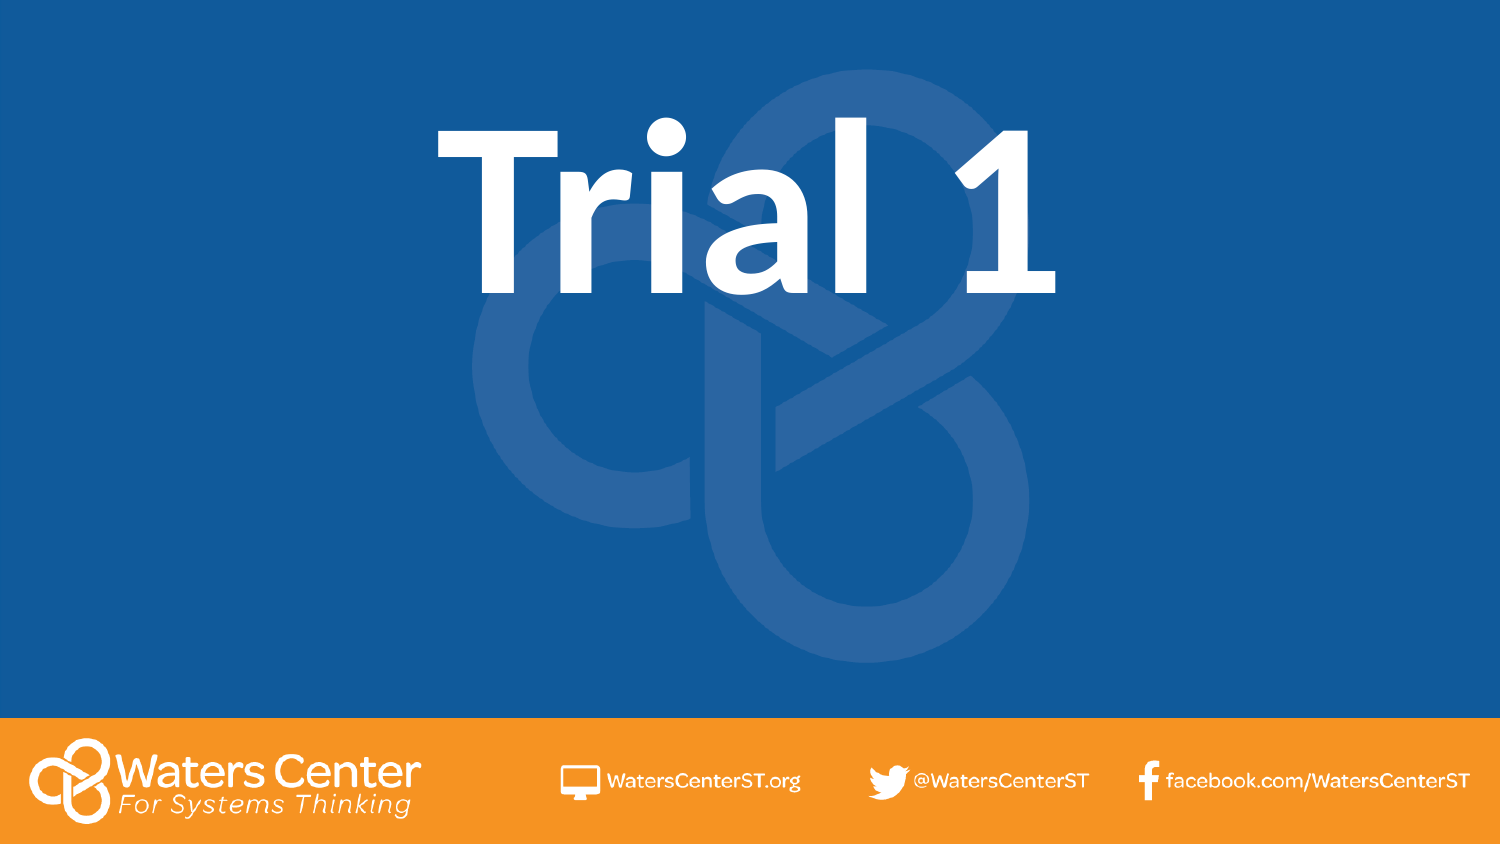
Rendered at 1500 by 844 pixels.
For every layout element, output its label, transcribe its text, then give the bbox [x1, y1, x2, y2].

picture [0, 0, 1500, 844]
text_box Trial 1 [31, 37, 1472, 663]
